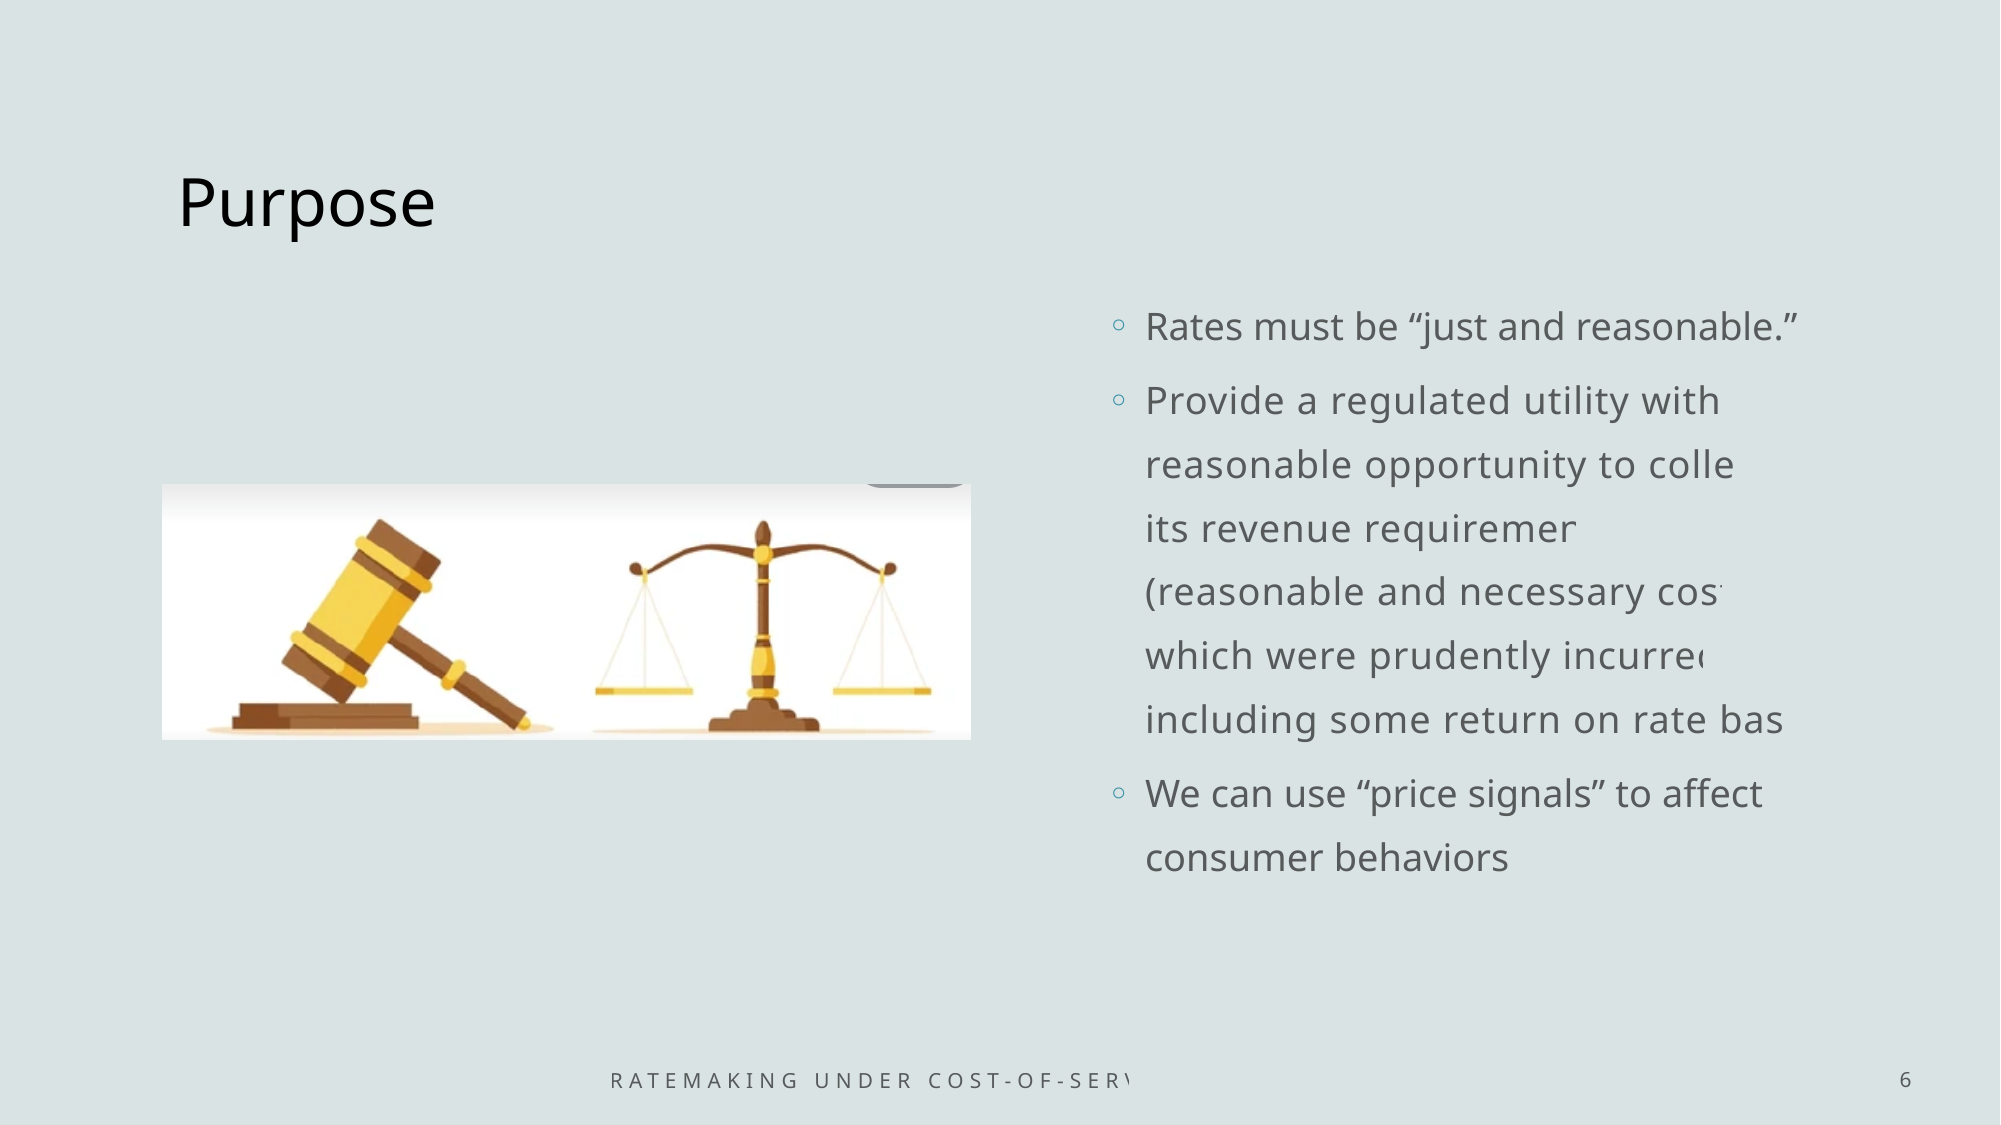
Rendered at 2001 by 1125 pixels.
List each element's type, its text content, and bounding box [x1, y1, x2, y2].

list Rates must be “just and reasonable.” Provide a regulated utility with a reasonable opportunity to collect its revenue requirement (reasonable and necessary costs which were prudently incurred, including some return on rate base) We can use “price signals” to affect consumer behaviors [1029, 276, 1838, 948]
slide_number 6 [1637, 1042, 1927, 1119]
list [161, 484, 971, 740]
footer Ratemaking under cost-of-service regulation [451, 1042, 1549, 1119]
title Purpose [162, 64, 1838, 248]
